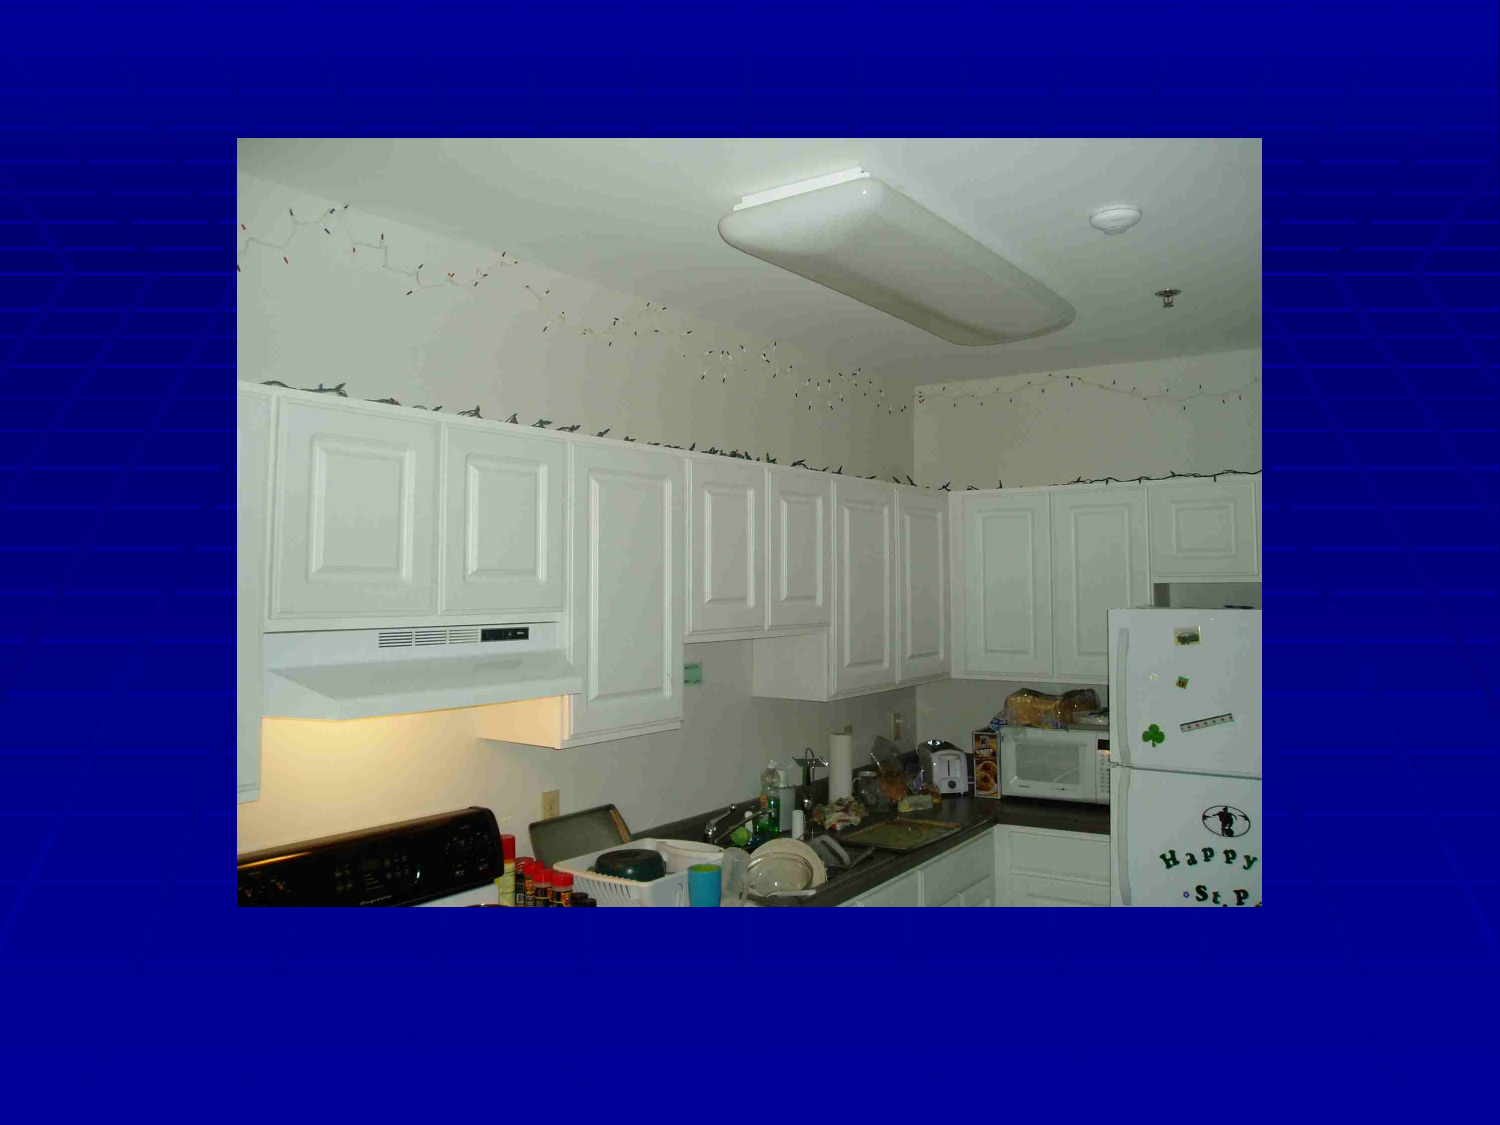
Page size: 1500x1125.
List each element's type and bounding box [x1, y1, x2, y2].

list [237, 138, 1262, 907]
